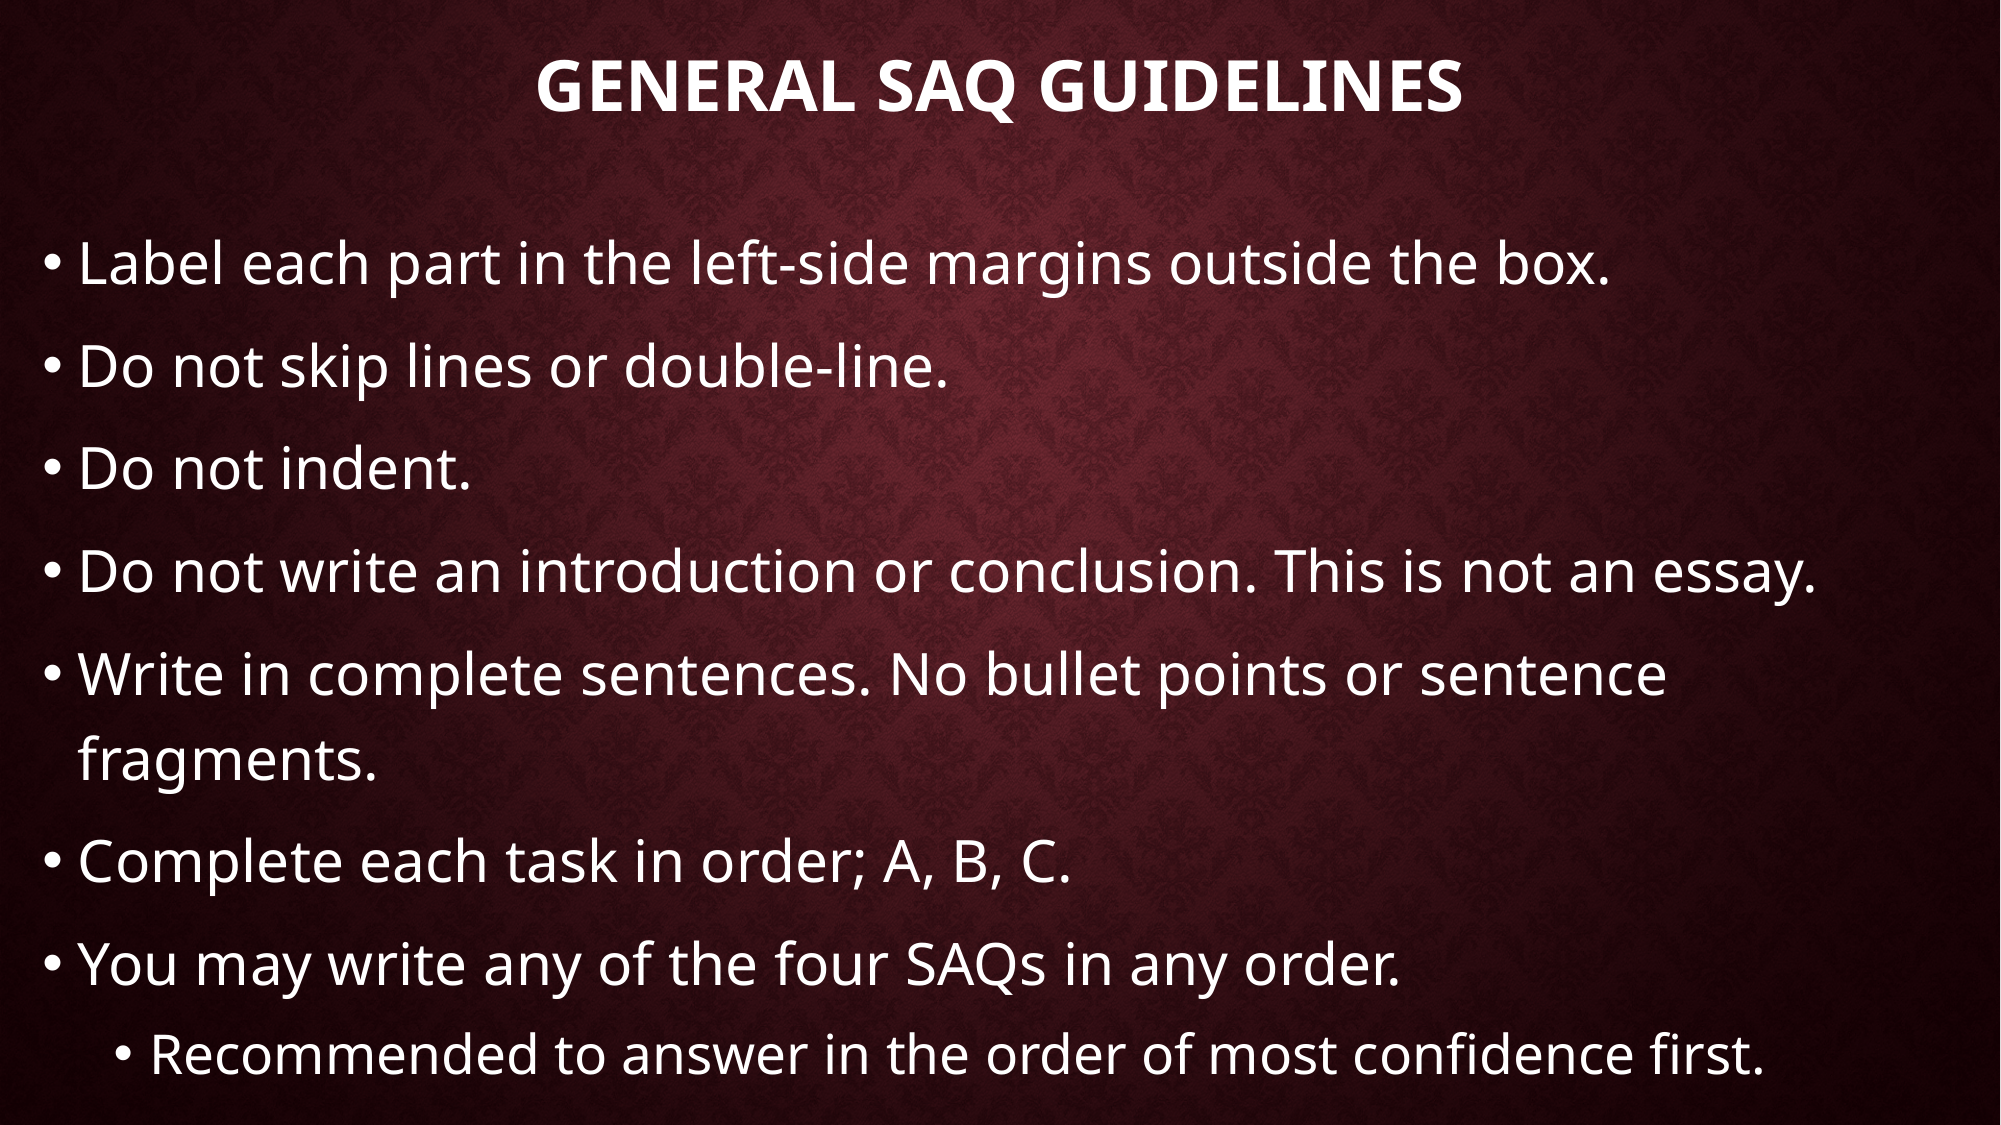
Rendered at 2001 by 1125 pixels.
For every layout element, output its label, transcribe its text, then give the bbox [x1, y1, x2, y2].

list Label each part in the left-side margins outside the box. Do not skip lines or double-line. Do not indent. Do not write an introduction or conclusion. This is not an essay. Write in complete sentences. No bullet points or sentence fragments. Complete each task in order; A, B, C. You may write any of the four SAQs in any order. Recommended to answer in the order of most confidence first. [27, 204, 1976, 1097]
title GENERAL SAQ GUIDELINES [0, 0, 2000, 177]
